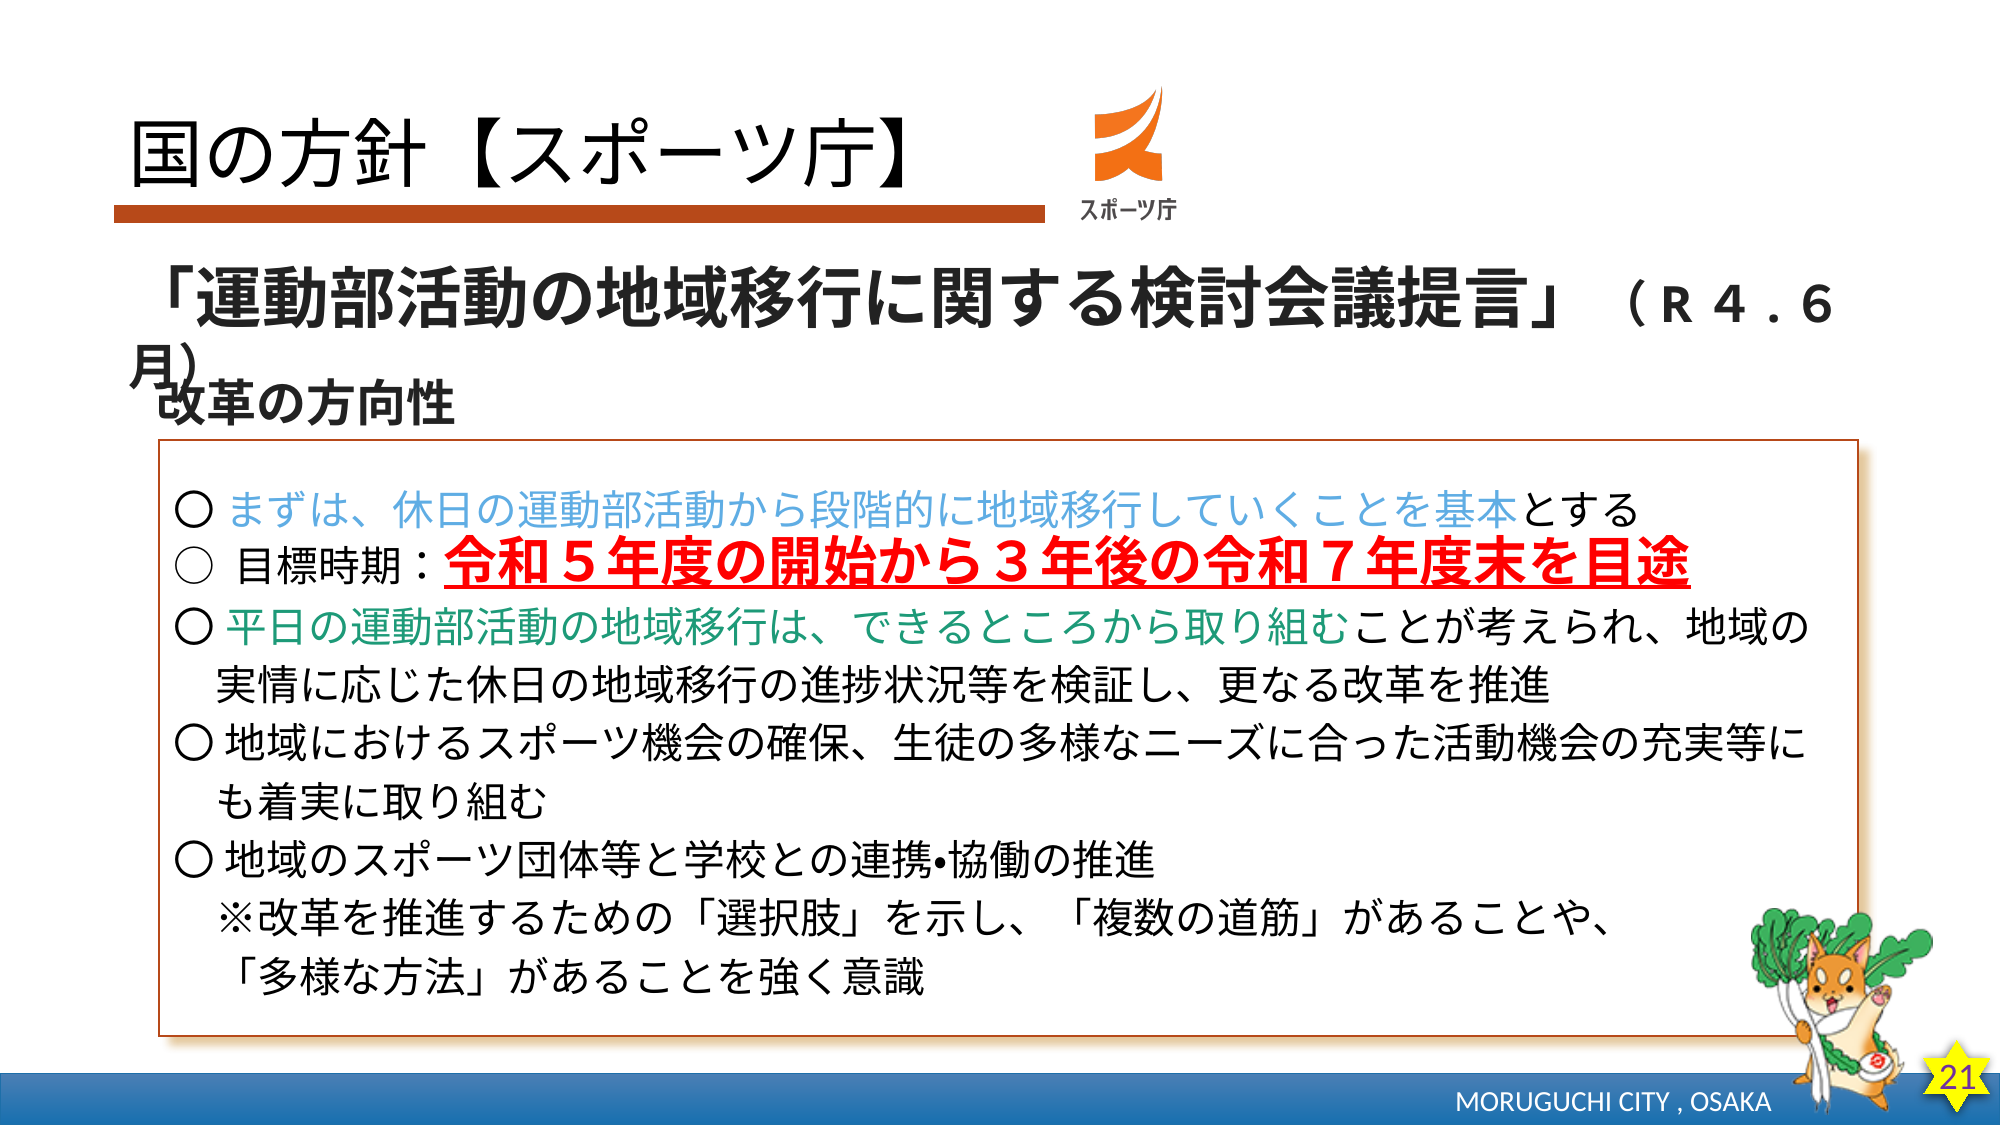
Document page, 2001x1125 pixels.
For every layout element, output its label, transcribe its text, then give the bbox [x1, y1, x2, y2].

text_box [1952, 1105, 1962, 1112]
picture [1751, 908, 1933, 1115]
text_box MORUGUCHI CITY , OSAKA [0, 1073, 2000, 1125]
text_box 「運動部活動の地域移行に関する検討会議提言」（R４.６月） [114, 248, 1924, 403]
picture [1080, 86, 1177, 221]
text_box 21 [1933, 1045, 2000, 1105]
text_box 改革の方向性 [141, 364, 785, 439]
text_box 国の方針【スポーツ庁】 [113, 88, 1046, 215]
text_box 〇 まずは、休日の運動部活動から段階的に地域移行していくことを基本とする ○ 目標時期：令和５年度の開始から３年後の令和７年度末を目途 〇 平日の運動部活動の地域移行は、できるところから取り組むことが考えられ、地域の 実情に応じた休日の地域移行の進捗状況等を検証し、更なる改革を推進 〇 地域におけるスポーツ機会の確保、生徒の多様なニーズに合った活動機会の充実等に も着実に取り組む 〇 地域のスポーツ団体等と学校との連携・協働の推進 ※改革を推進するための「選択肢」を示し、「複数の道筋」があることや、 「多様な方法」があることを強く意識 [158, 439, 1859, 1037]
